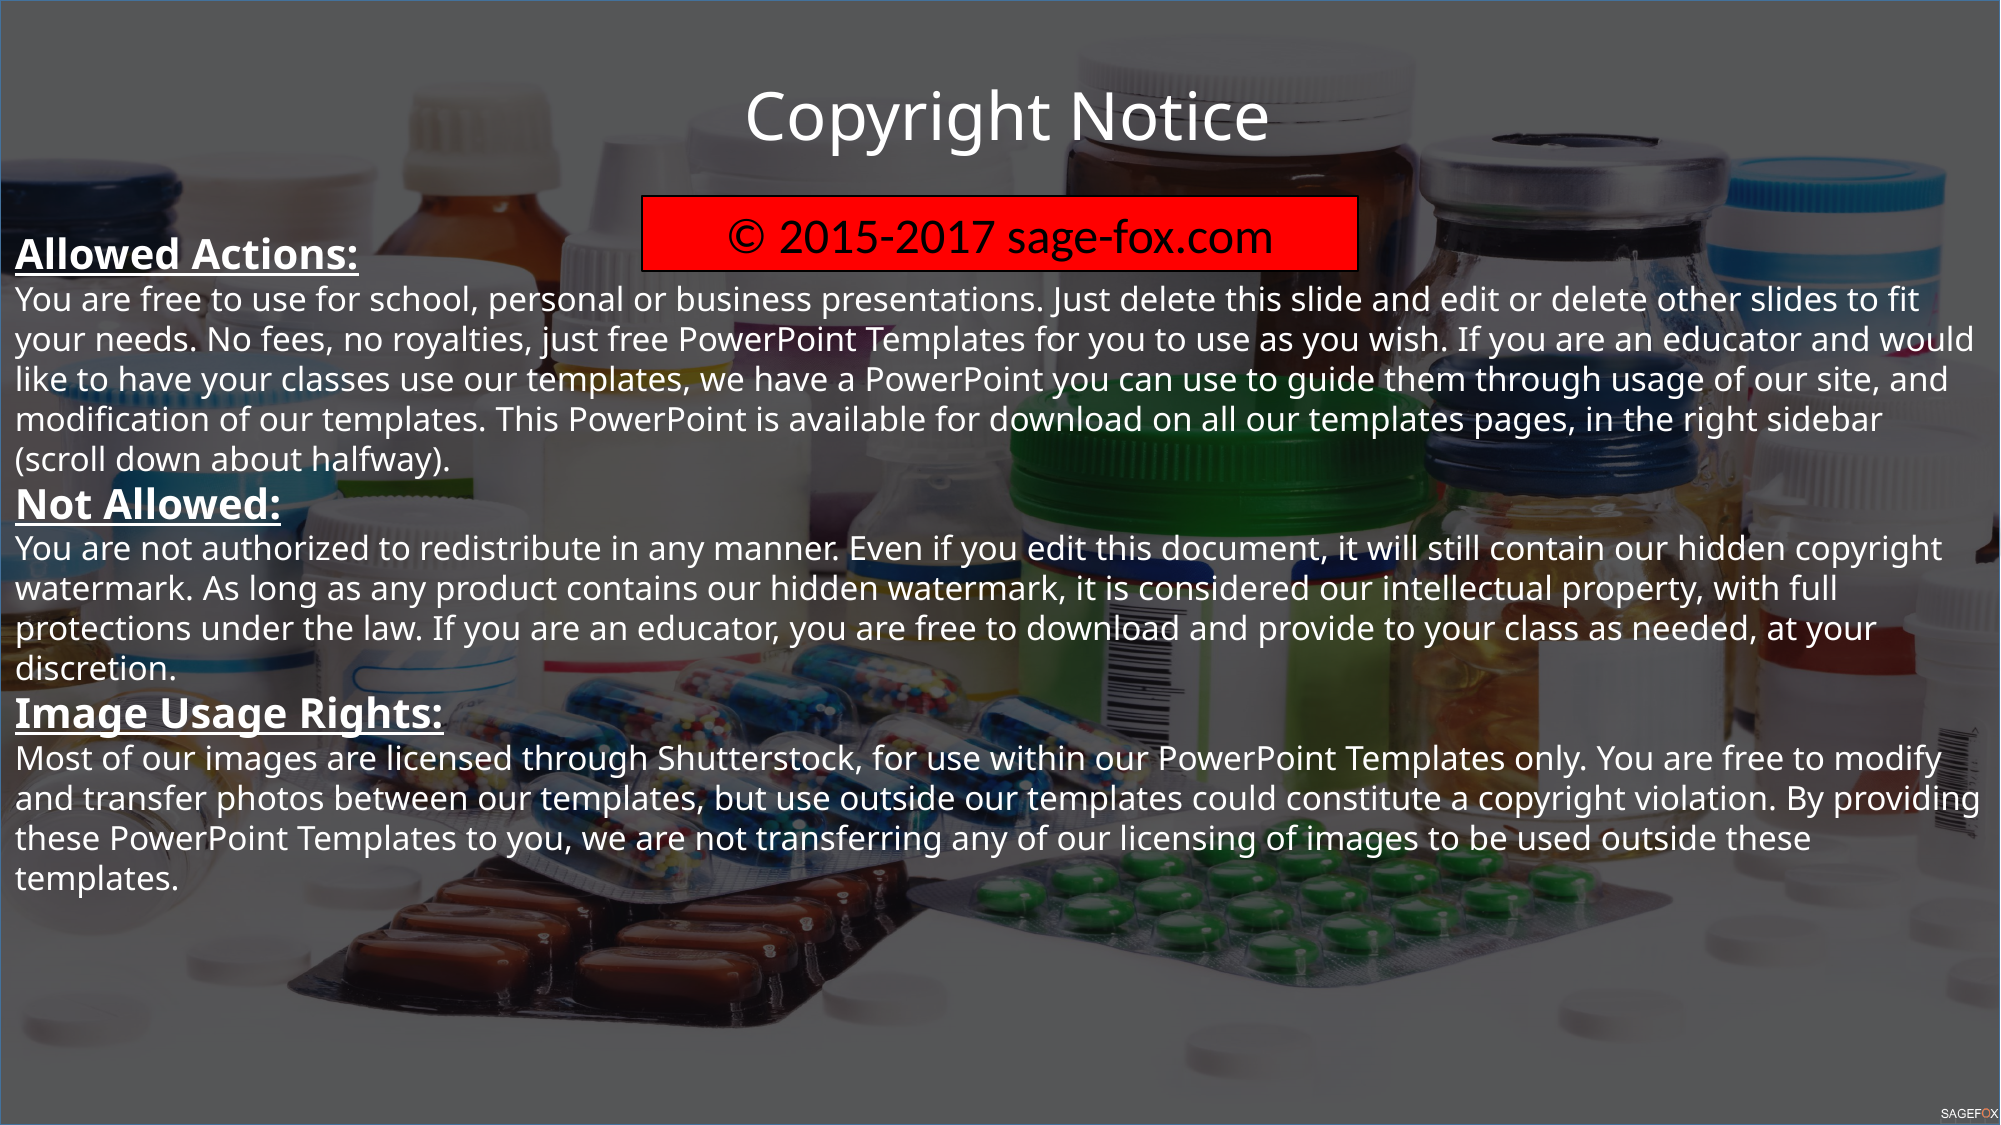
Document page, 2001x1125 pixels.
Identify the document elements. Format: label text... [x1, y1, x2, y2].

text_box Allowed Actions: You are free to use for school, personal or business presentations. Just delete this slide and edit or delete other slides to fit your needs. No fees, no royalties, just free PowerPoint Templates for you to use as you wish. If you are an educator and would like to have your classes use our templates, we have a PowerPoint you can use to guide them through usage of our site, and modification of our templates. This PowerPoint is available for download on all our templates pages, in the right sidebar (scroll down about halfway). Not Allowed: You are not authorized to redistribute in any manner. Even if you edit this document, it will still contain our hidden copyright watermark. As long as any product contains our hidden watermark, it is considered our intellectual property, with full protections under the law. If you are an educator, you are free to download and provide to your class as needed, at your discretion. Image Usage Rights: Most of our images are licensed through Shutterstock, for use within our PowerPoint Templates only. You are free to modify and transfer photos between our templates, but use outside our templates could constitute a copyright violation. By providing these PowerPoint Templates to you, we are not transferring any of our licensing of images to be used outside these templates. [0, 0, 2000, 1125]
title Copyright Notice [493, 60, 1524, 178]
text_box © 2015-2017 sage-fox.com [641, 196, 1358, 272]
